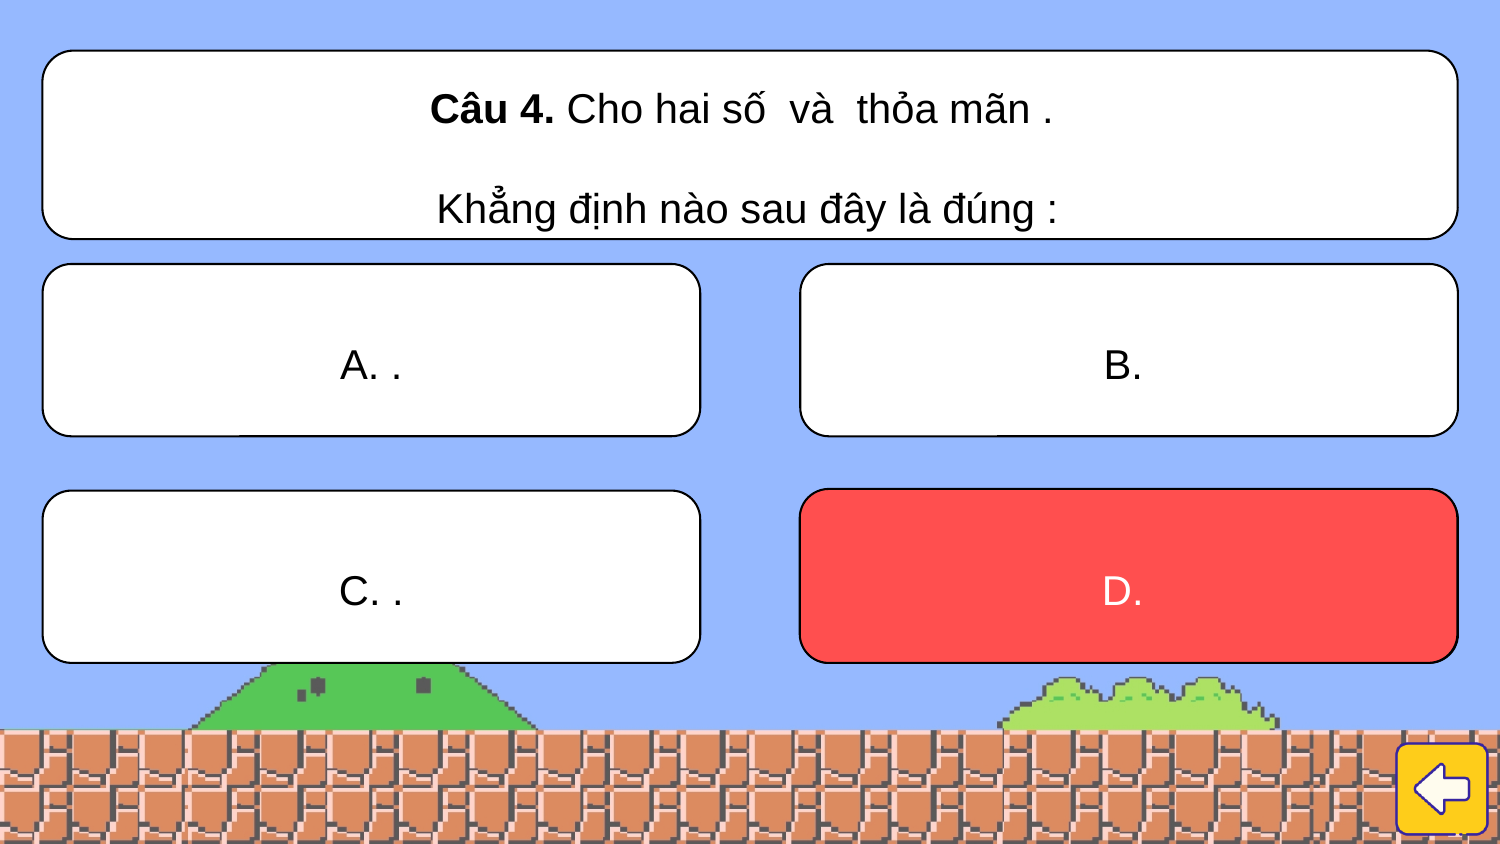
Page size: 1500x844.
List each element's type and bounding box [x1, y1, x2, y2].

picture [1393, 740, 1490, 837]
